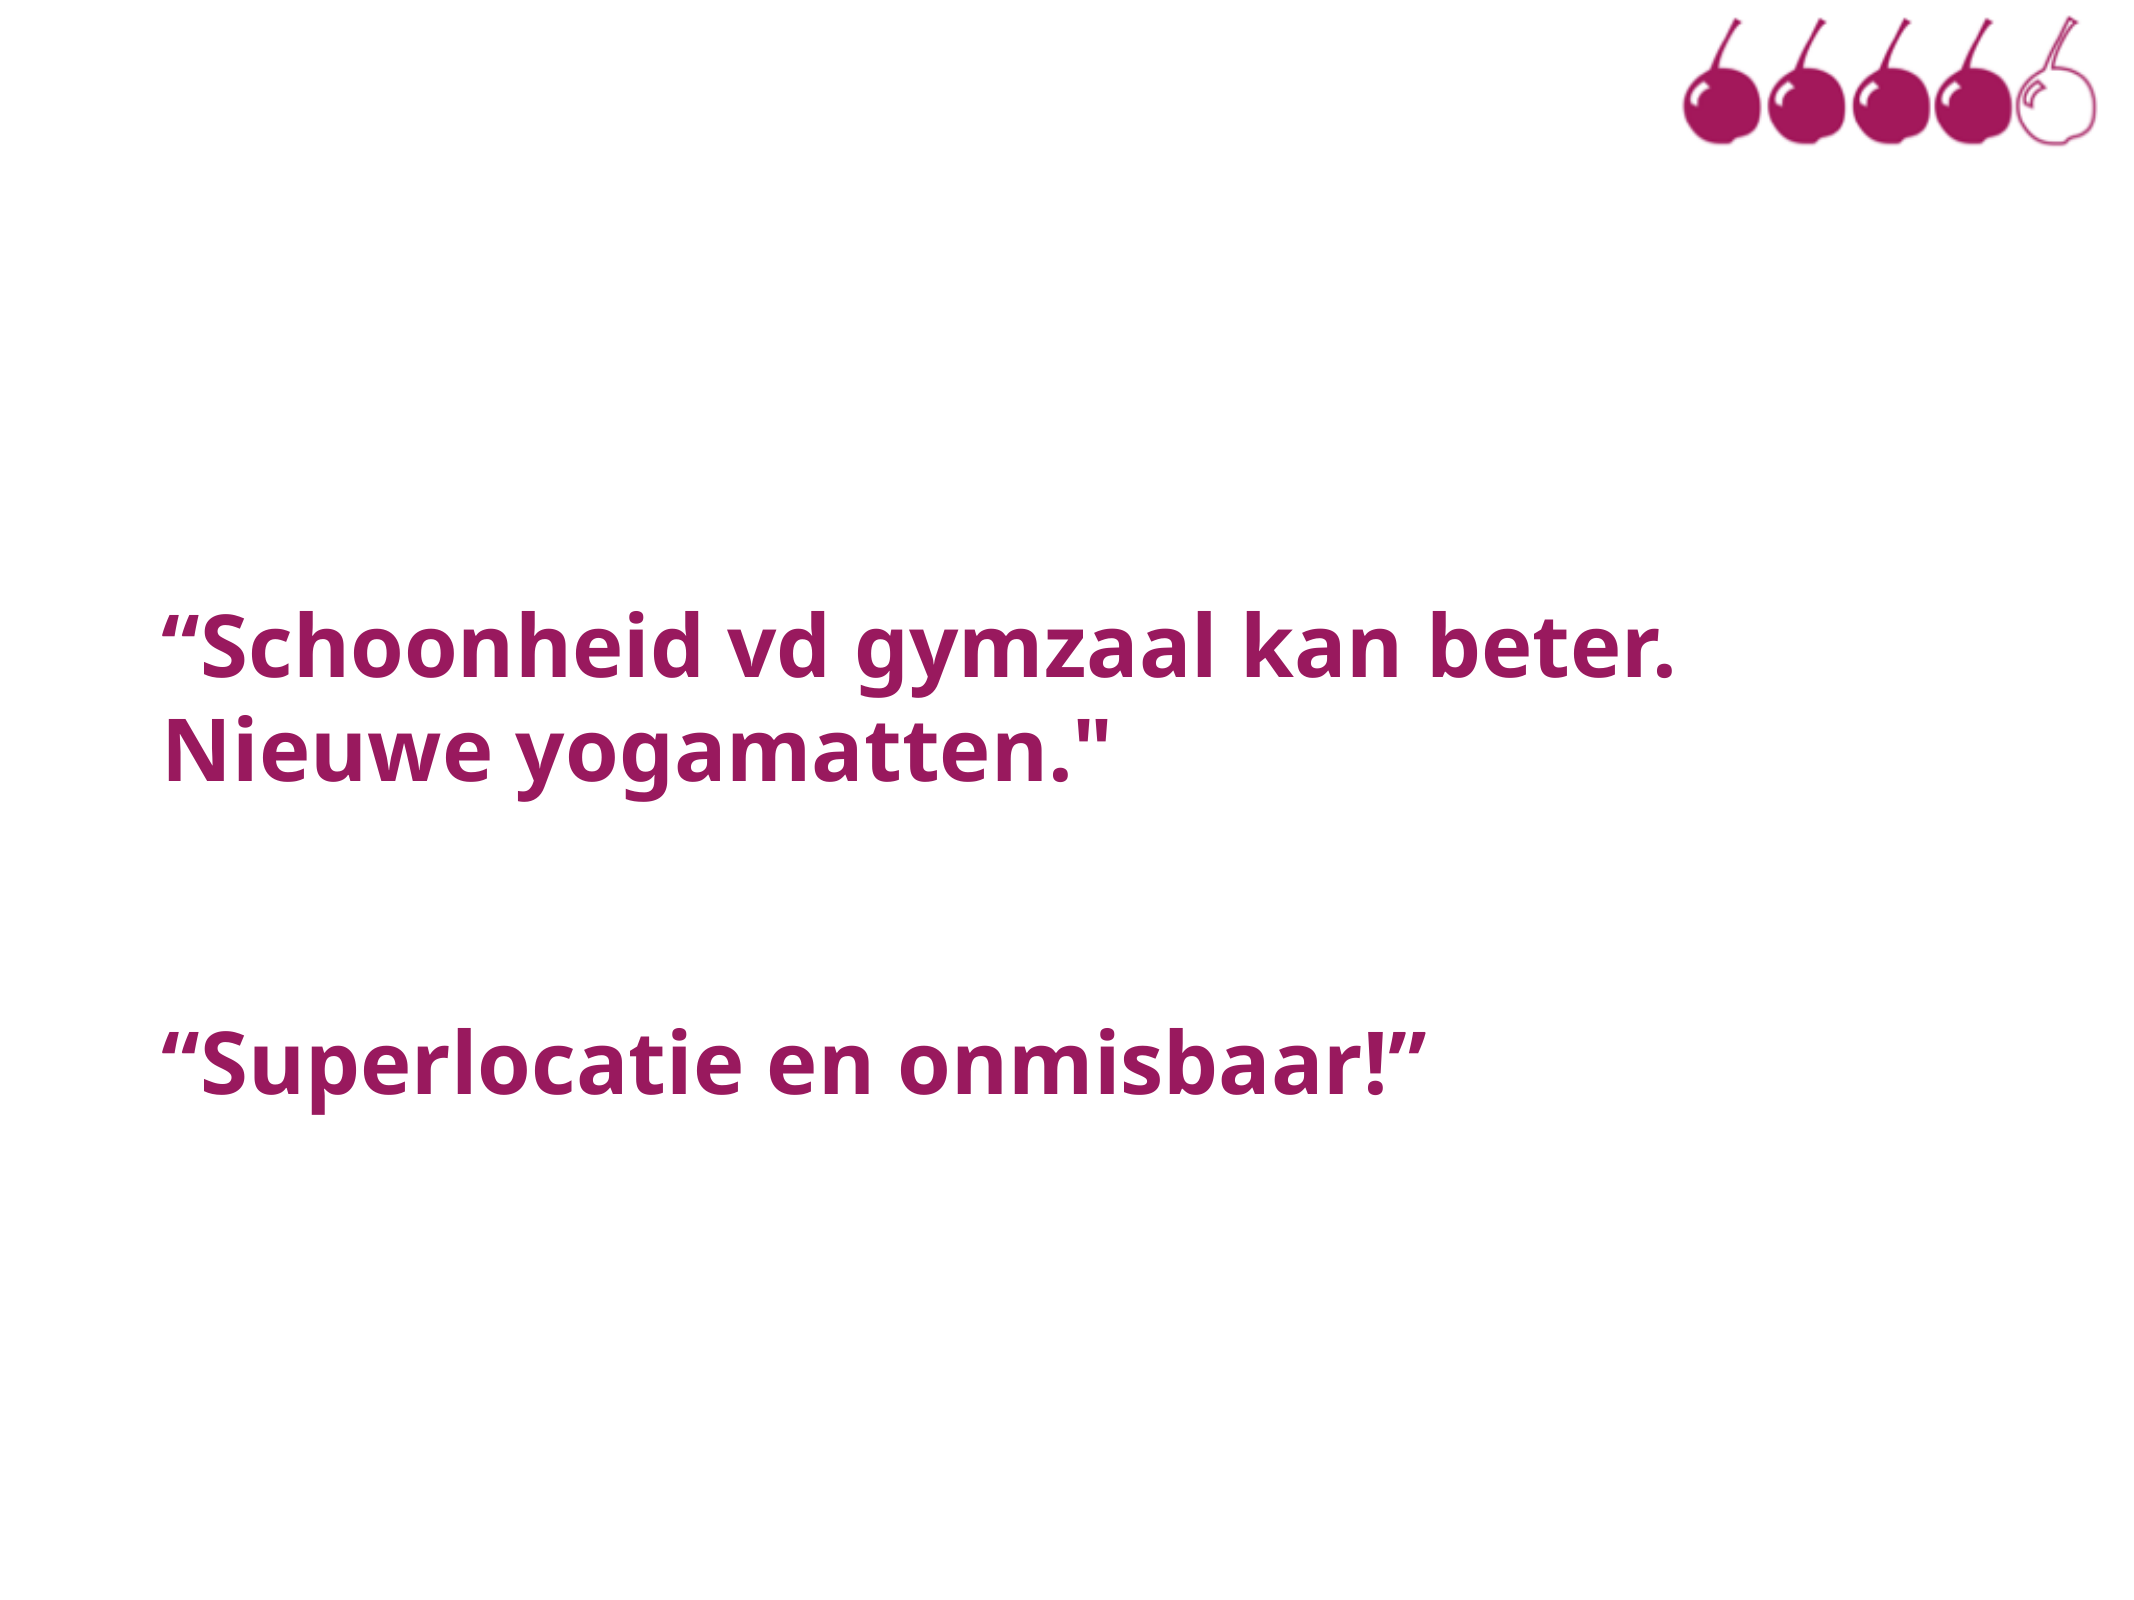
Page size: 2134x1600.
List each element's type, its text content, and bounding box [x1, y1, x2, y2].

title “Schoonheid vd gymzaal kan beter. Nieuwe yogamatten." “Superlocatie en onmisbaar!” [153, 577, 2005, 1121]
picture [1665, 5, 2123, 161]
